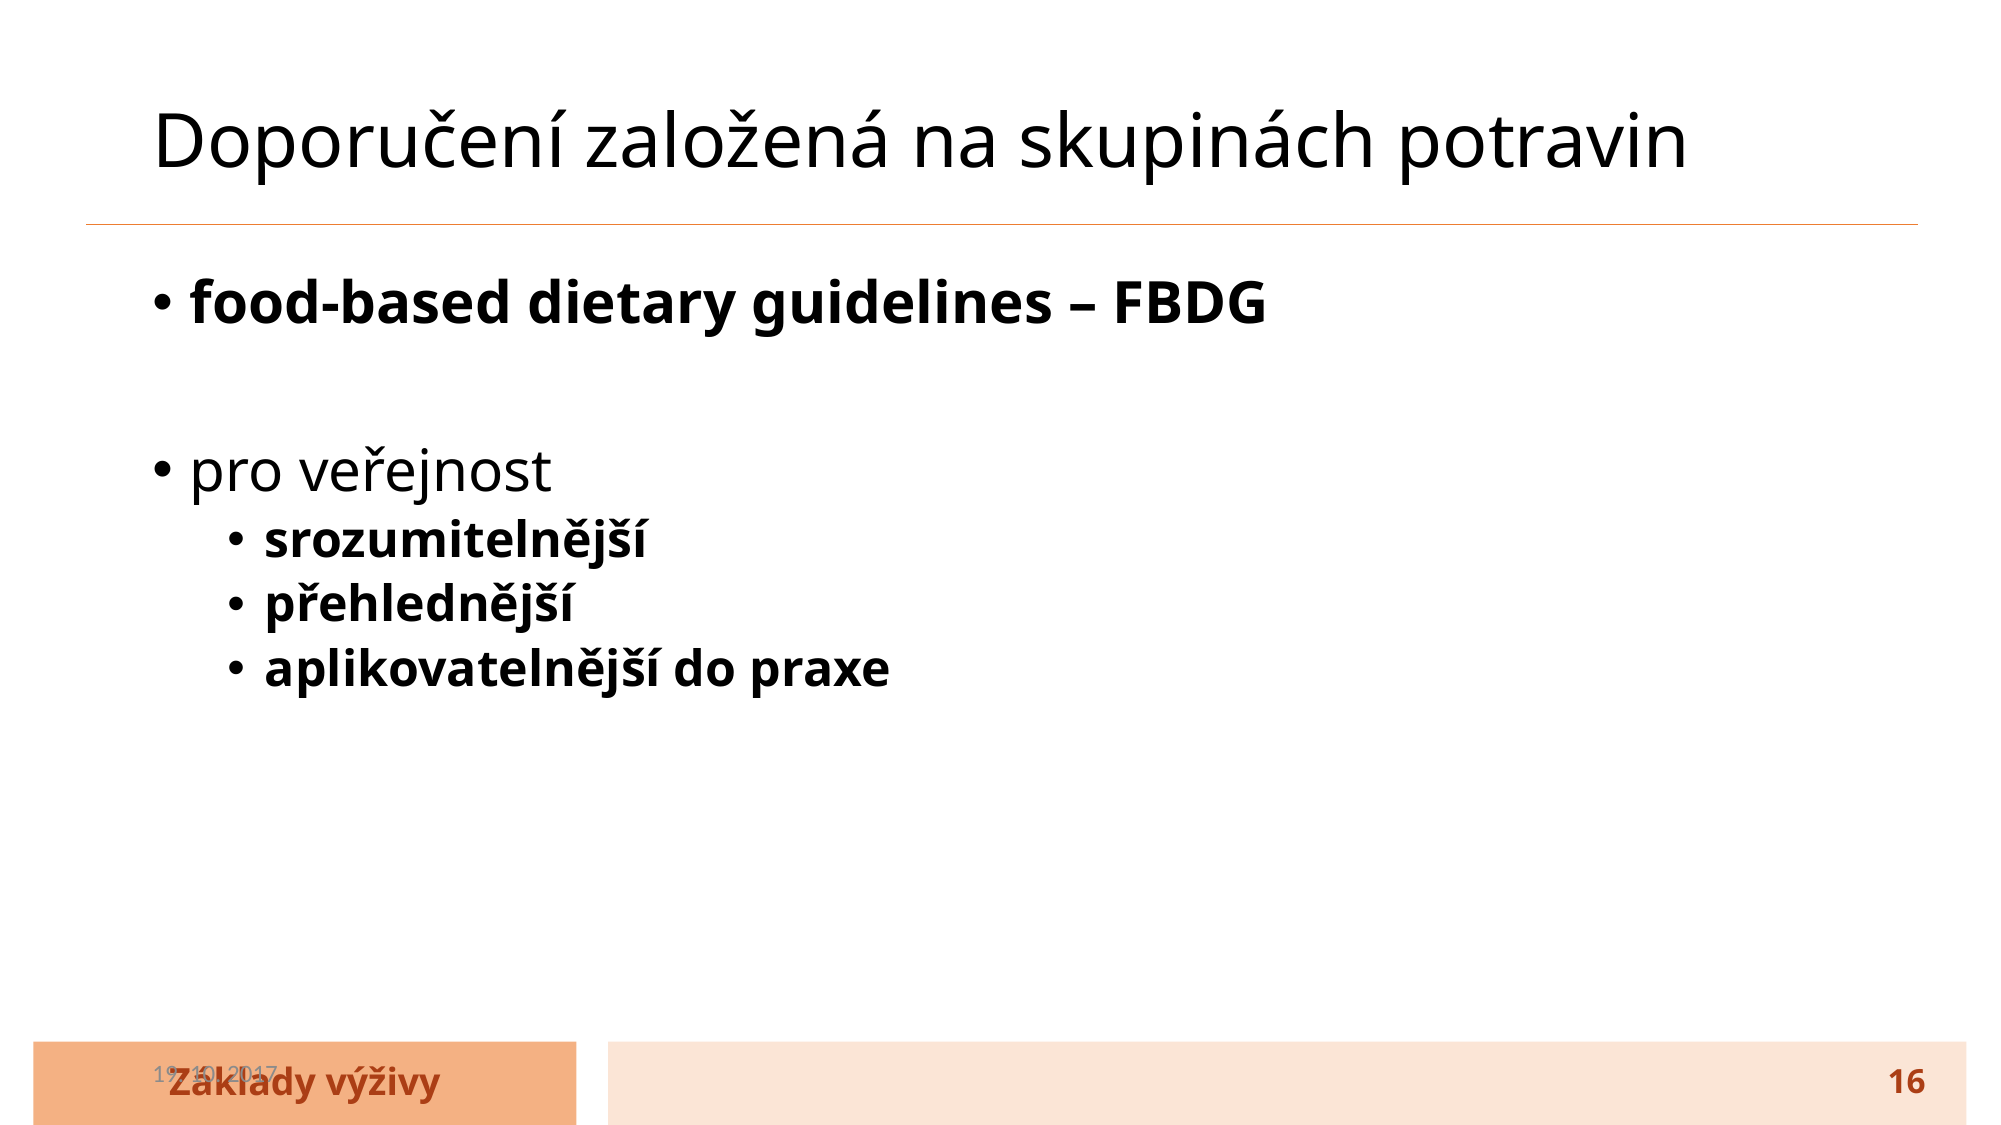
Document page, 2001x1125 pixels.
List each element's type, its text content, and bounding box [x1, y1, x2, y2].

title Doporučení založená na skupinách potravin [137, 59, 1863, 227]
footer Základy výživy [150, 1053, 460, 1114]
list food-based dietary guidelines – FBDG pro veřejnost srozumitelnější přehlednější aplikovatelnější do praxe [137, 265, 1863, 985]
slide_number 19. 10. 2017 [137, 1042, 588, 1103]
slide_number 16 [1490, 1053, 1941, 1114]
